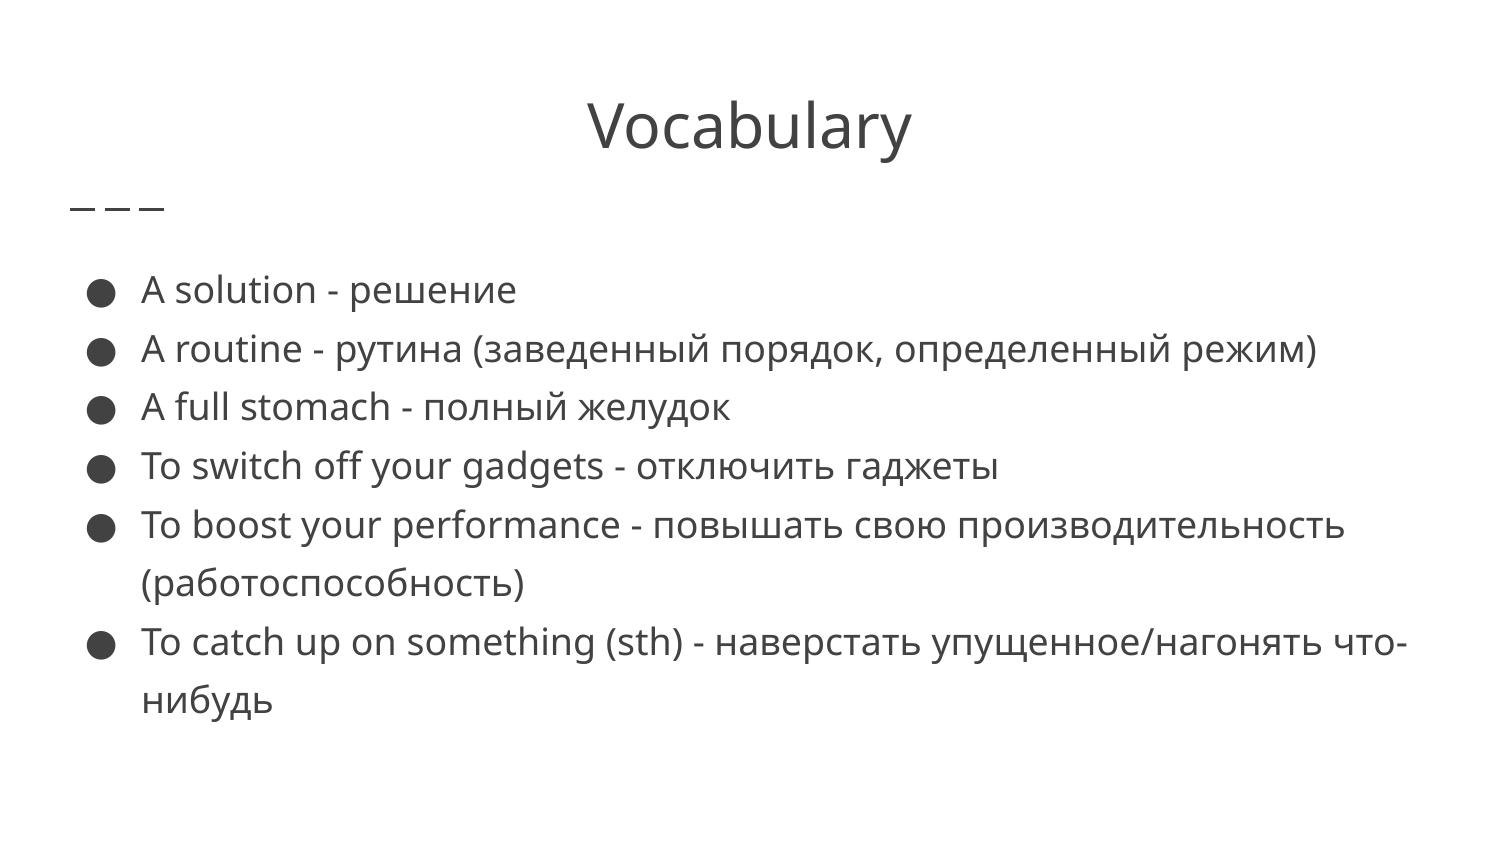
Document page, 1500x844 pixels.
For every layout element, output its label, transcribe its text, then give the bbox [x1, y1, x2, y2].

title Vocabulary [51, 61, 1449, 182]
list A solution - решение A routine - рутина (заведенный порядок, определенный режим) A full stomach - полный желудок To switch off your gadgets - отключить гаджеты To boost your performance - повышать свою производительность (работоспособность) To catch up on something (sth) - наверстать упущенное/нагонять что-нибудь [51, 240, 1449, 750]
